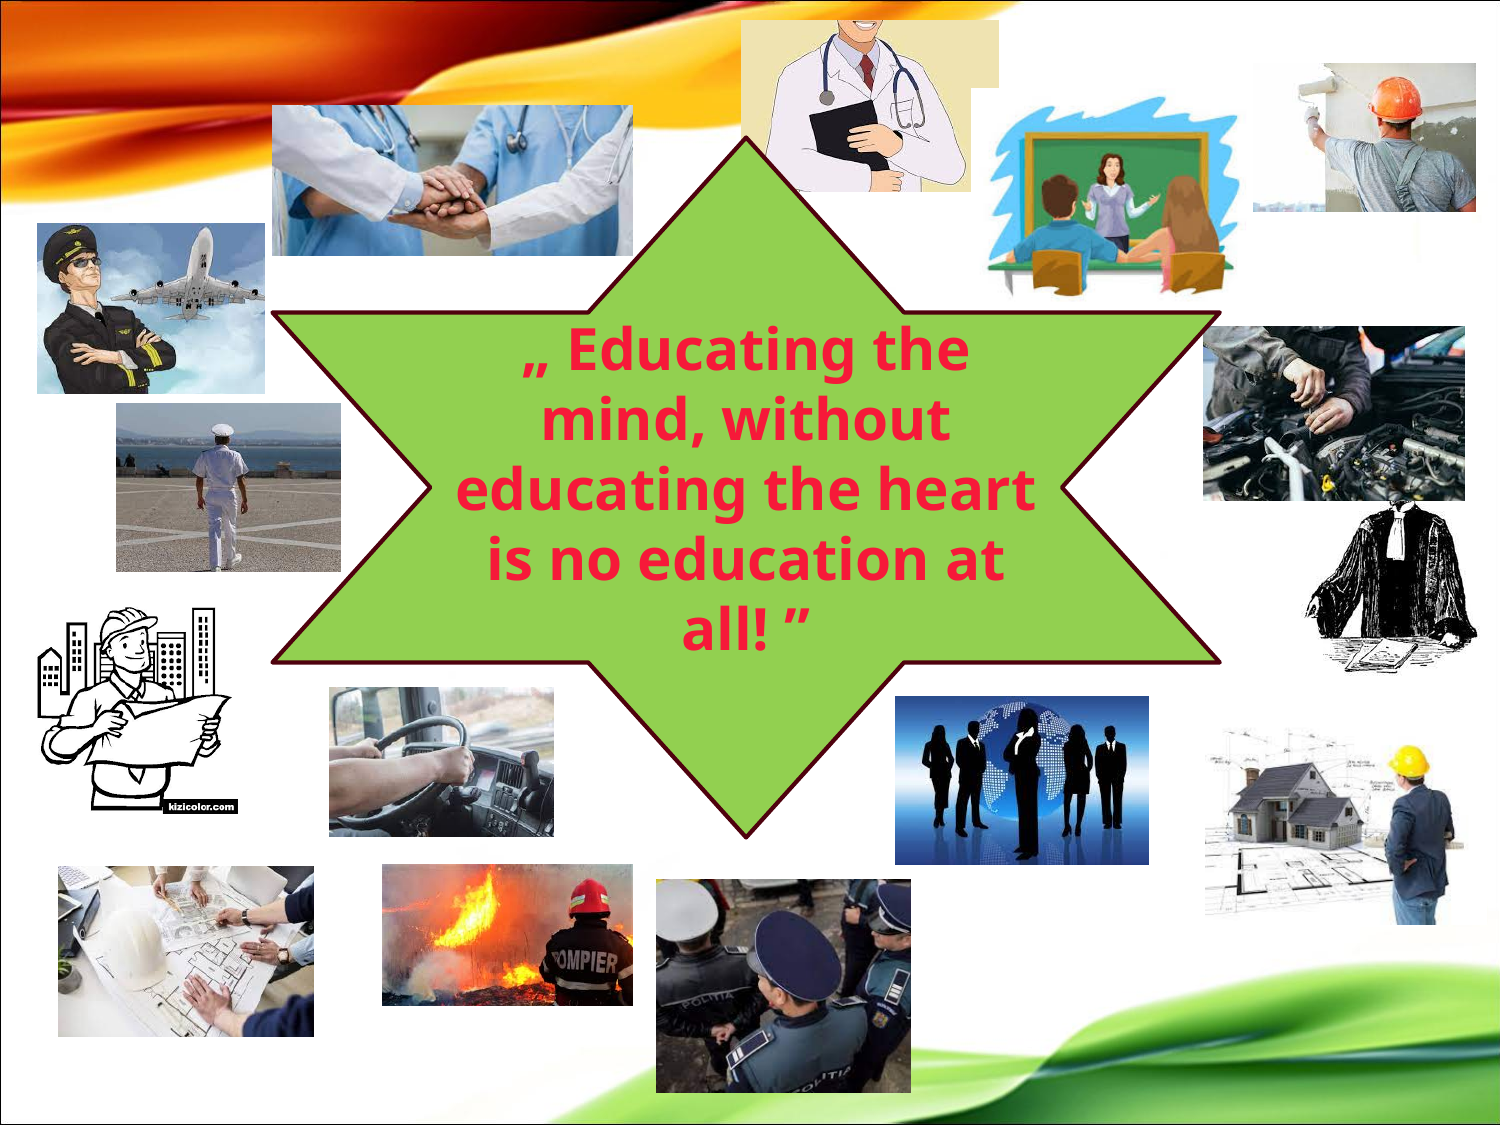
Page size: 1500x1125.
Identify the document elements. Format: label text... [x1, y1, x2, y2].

picture [0, 0, 1500, 1125]
text_box „ Educating the mind, without educating the heart is no education at all! ” [281, 140, 1222, 840]
